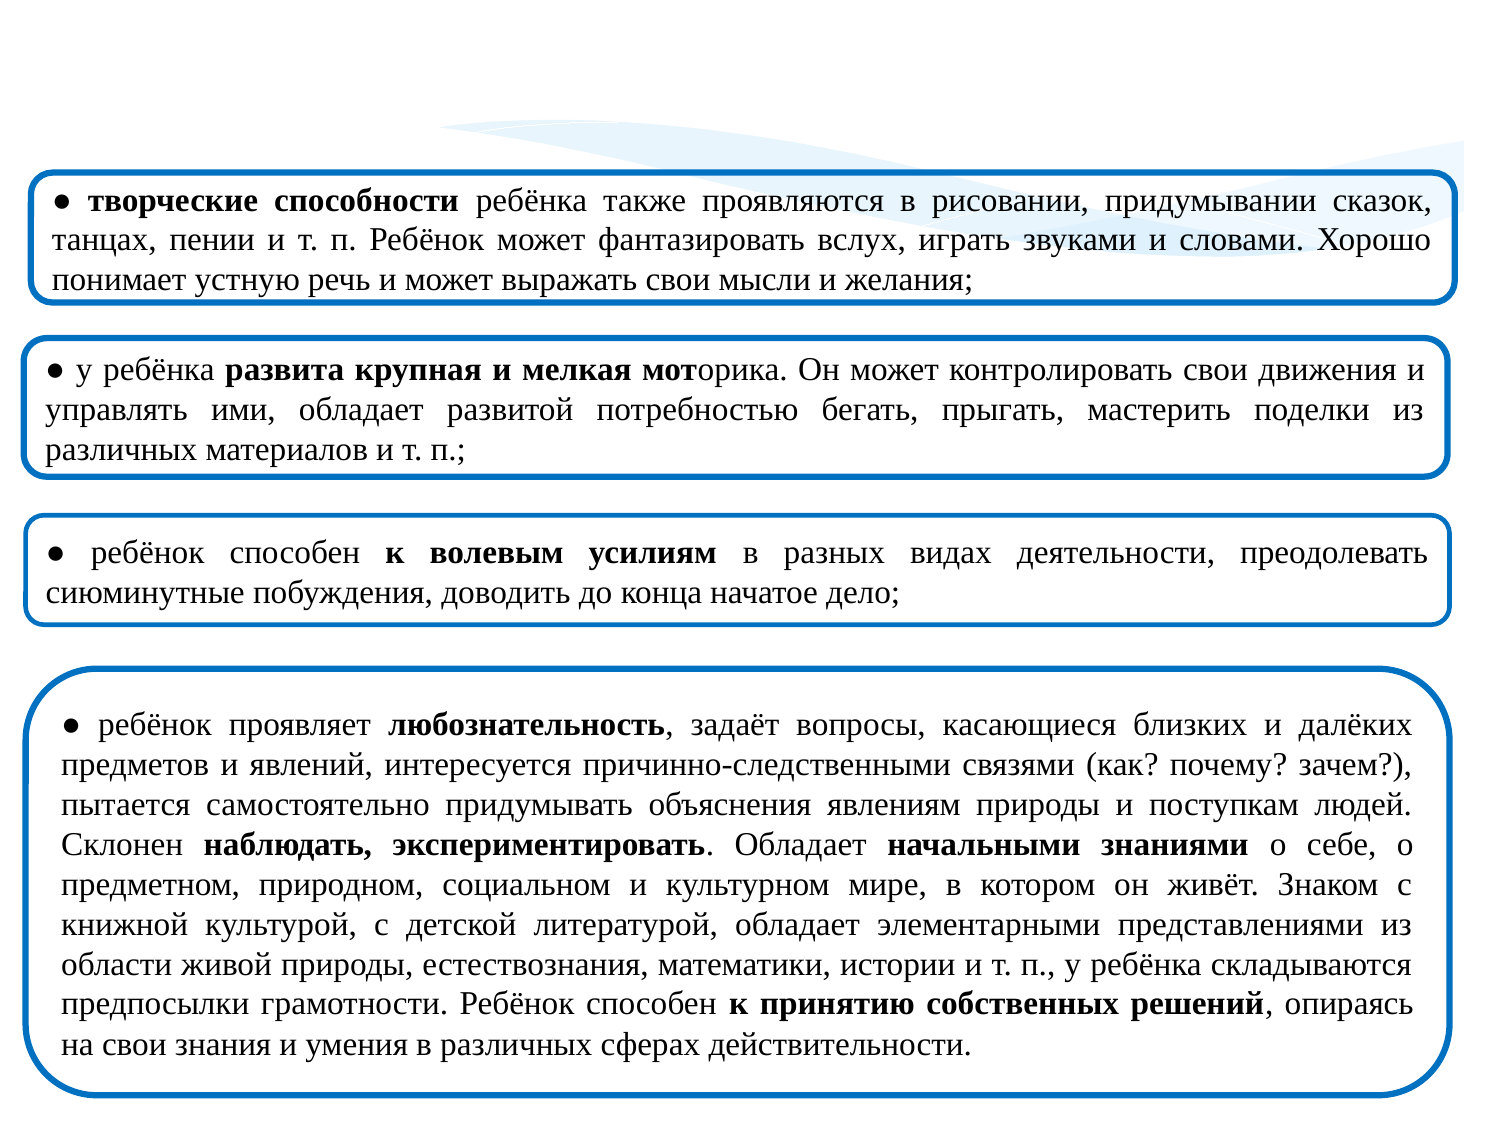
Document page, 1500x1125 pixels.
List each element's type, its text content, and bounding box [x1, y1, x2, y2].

text_box ● ребёнок способен к волевым усилиям в разных видах деятельности, преодолевать сиюминутные побуждения, доводить до конца начатое дело; [24, 513, 1451, 626]
text_box ● у ребёнка развита крупная и мелкая моторика. Он может контролировать свои движения и управлять ими, обладает развитой потребностью бегать, прыгать, мастерить поделки из различных материалов и т. п.; [22, 336, 1449, 478]
text_box ● ребёнок проявляет любознательность, задаёт вопросы, касающиеся близких и далёких предметов и явлений, интересуется причинно-следственными связями (как? почему? зачем?), пытается самостоятельно придумывать объяснения явлениям природы и поступкам людей. Склонен наблюдать, экспериментировать. Обладает начальными знаниями о себе, о предметном, природном, социальном и культурном мире, в котором он живёт. Знаком с книжной культурой, с детской литературой, обладает элементарными представлениями из области живой природы, естествознания, математики, истории и т. п., у ребёнка складываются предпосылки грамотности. Ребёнок способен к принятию собственных решений, опираясь на свои знания и умения в различных сферах действительности. [24, 667, 1451, 1097]
text_box ● творческие способности ребёнка также проявляются в рисовании, придумывании сказок, танцах, пении и т. п. Ребёнок может фантазировать вслух, играть звуками и словами. Хорошо понимает устную речь и может выражать свои мысли и желания; [29, 171, 1457, 304]
